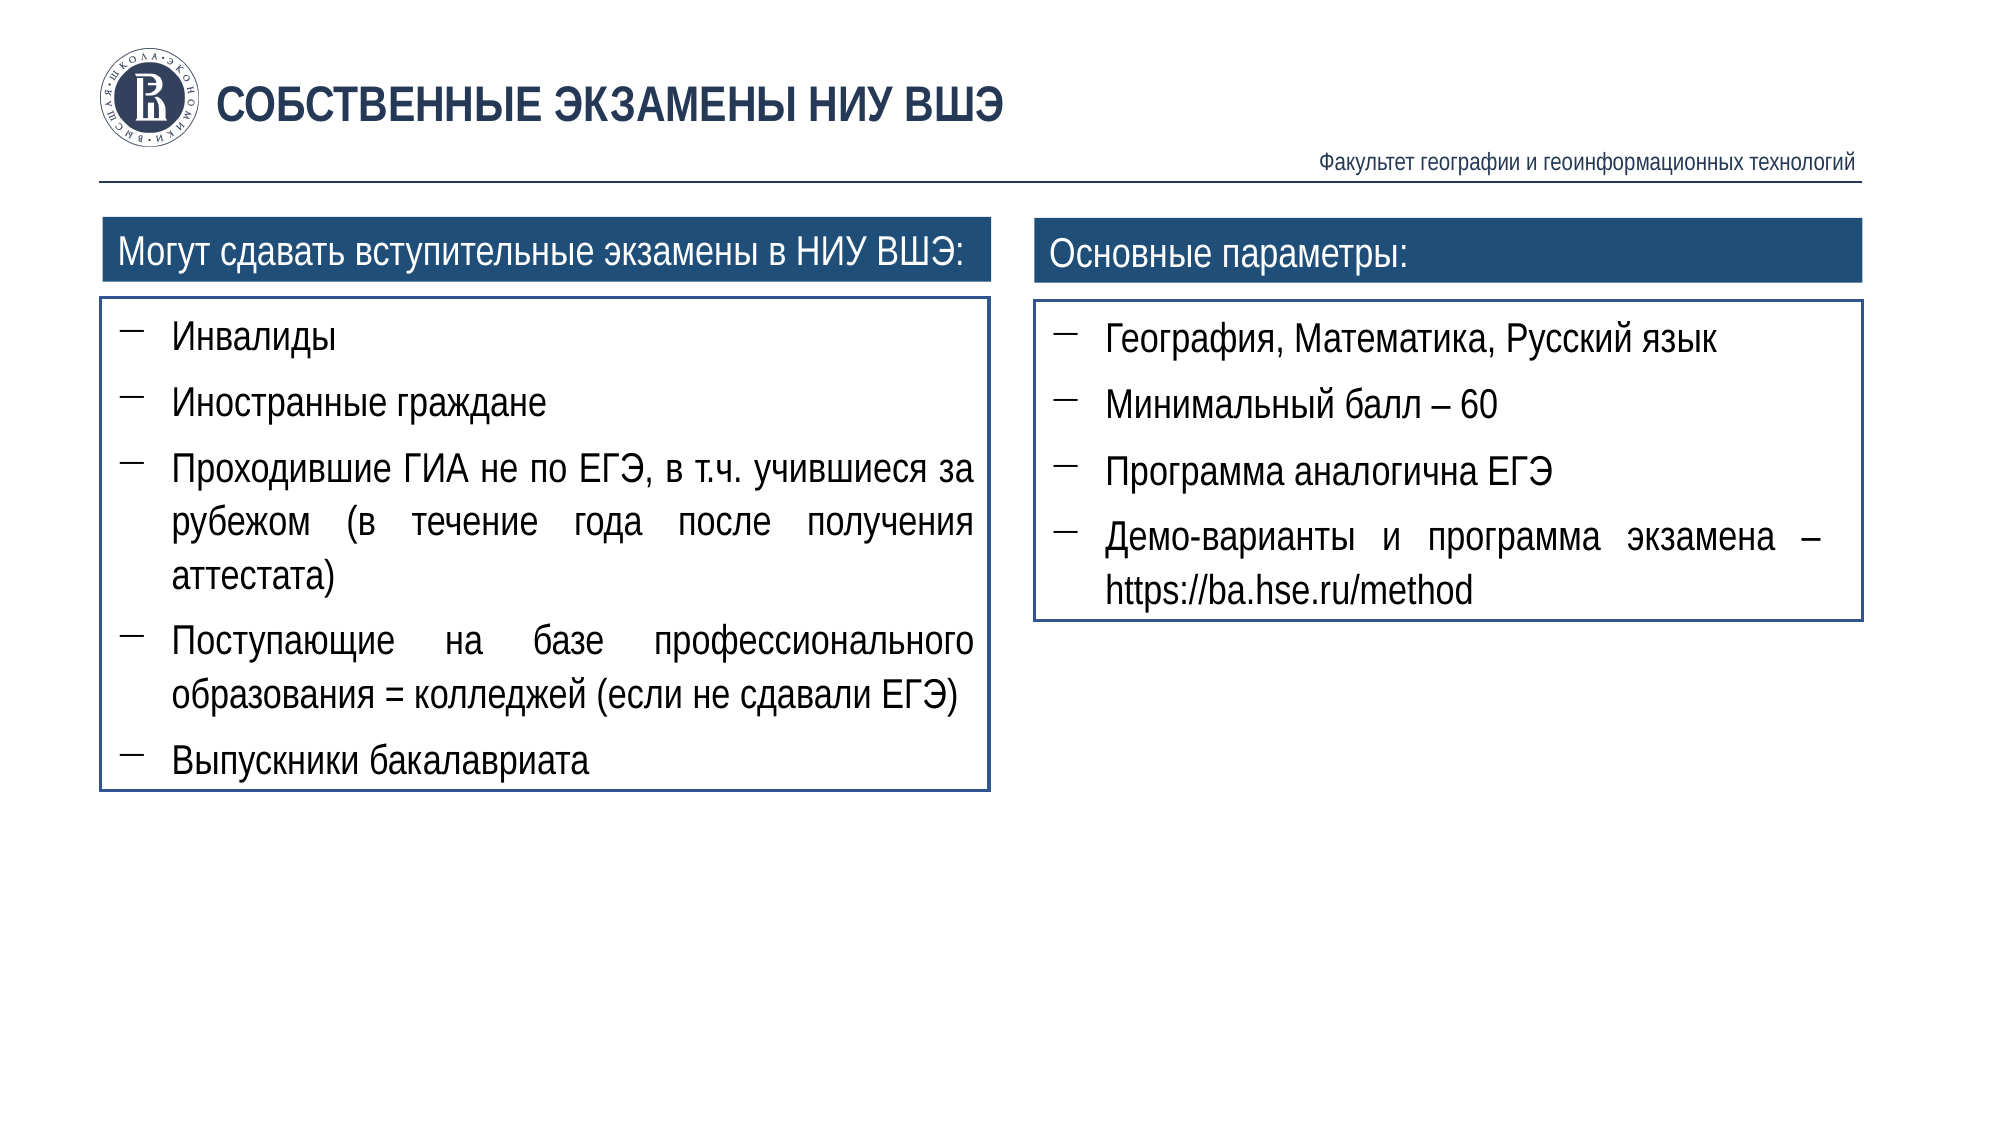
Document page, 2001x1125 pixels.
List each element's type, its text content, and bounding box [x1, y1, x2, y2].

text_box Собственные экзамены НИУ ВШЭ [199, 65, 1940, 141]
picture [100, 47, 199, 147]
text_box Факультет географии и геоинформационных технологий [930, 141, 1863, 182]
text_box География, Математика, Русский язык Минимальный балл – 60 Программа аналогична ЕГЭ Демо-варианты и программа экзамена – https://ba.hse.ru/method [1033, 299, 1863, 621]
text_box Инвалиды Иностранные граждане Проходившие ГИА не по ЕГЭ, в т.ч. учившиеся за рубежом (в течение года после получения аттестата) Поступающие на базе профессионального образования = колледжей (если не сдавали ЕГЭ) Выпускники бакалавриата [100, 296, 990, 791]
text_box Могут сдавать вступительные экзамены в НИУ ВШЭ: [102, 216, 992, 282]
text_box Основные параметры: [1034, 217, 1863, 283]
